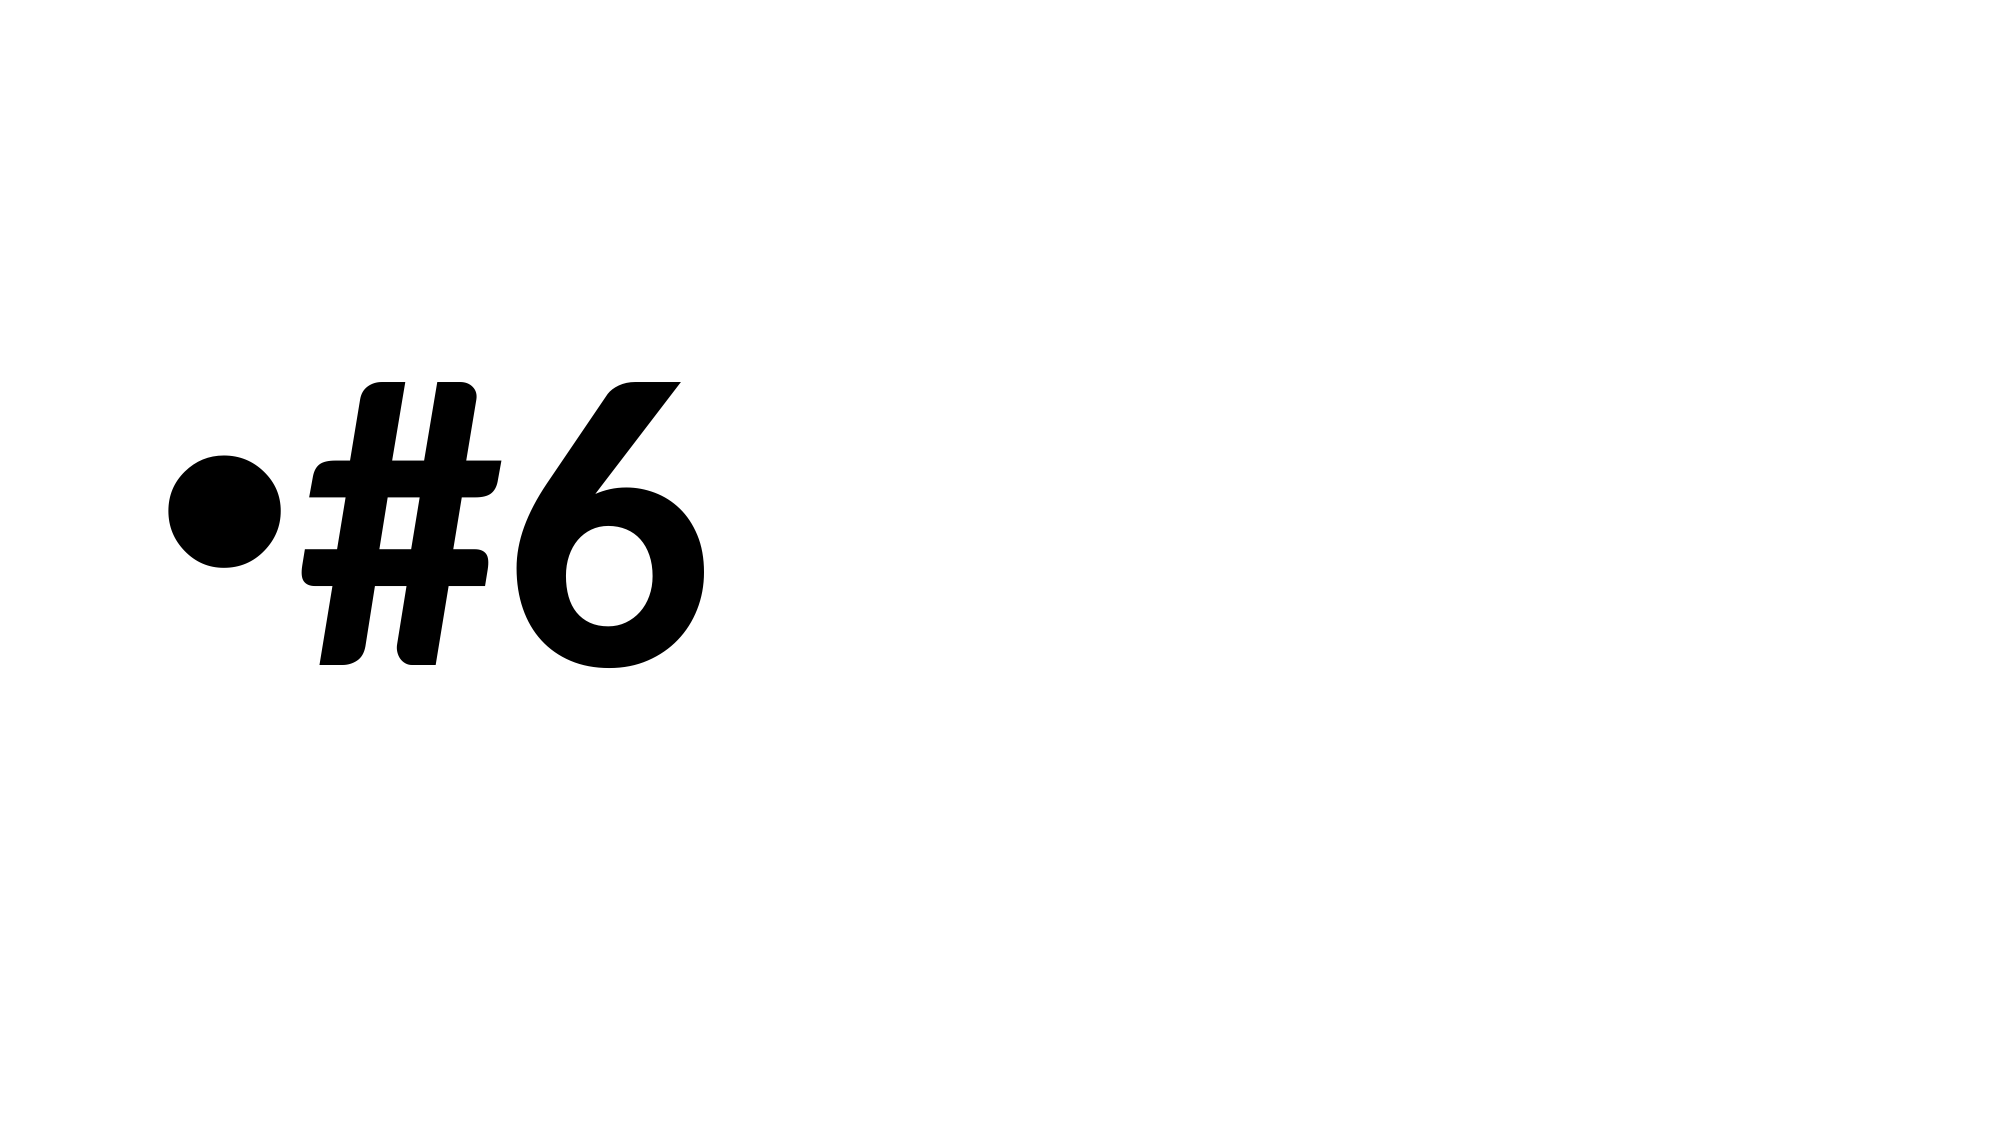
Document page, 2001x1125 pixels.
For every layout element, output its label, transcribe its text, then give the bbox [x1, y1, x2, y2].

list #6 [137, 299, 1863, 1014]
